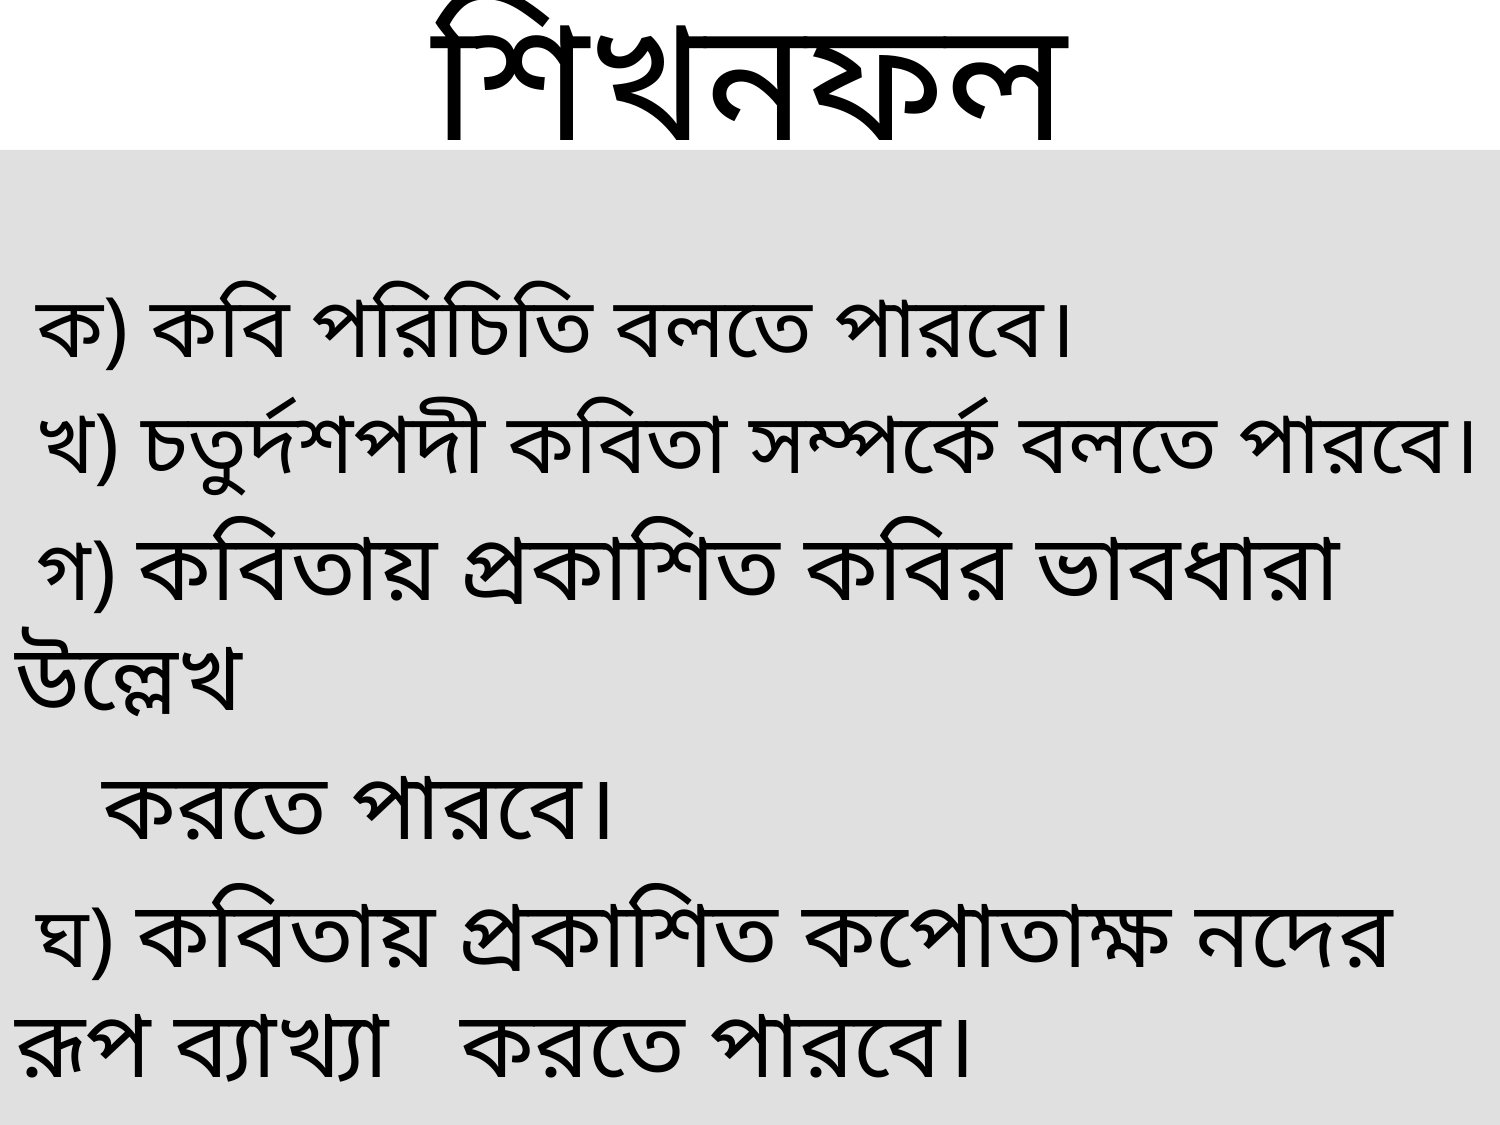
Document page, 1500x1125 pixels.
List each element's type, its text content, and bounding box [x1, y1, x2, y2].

subtitle ক) কবি পরিচিতি বলতে পারবে। খ) চতুর্দশপদী কবিতা সম্পর্কে বলতে পারবে। গ) কবিতায় প্রকাশিত কবির ভাবধারা উল্লেখ করতে পারবে। ঘ) কবিতায় প্রকাশিত কপোতাক্ষ নদের রূপ ব্যাখ্যা করতে পারবে। [0, 148, 1500, 1125]
title শিখনফল [0, 0, 1500, 148]
